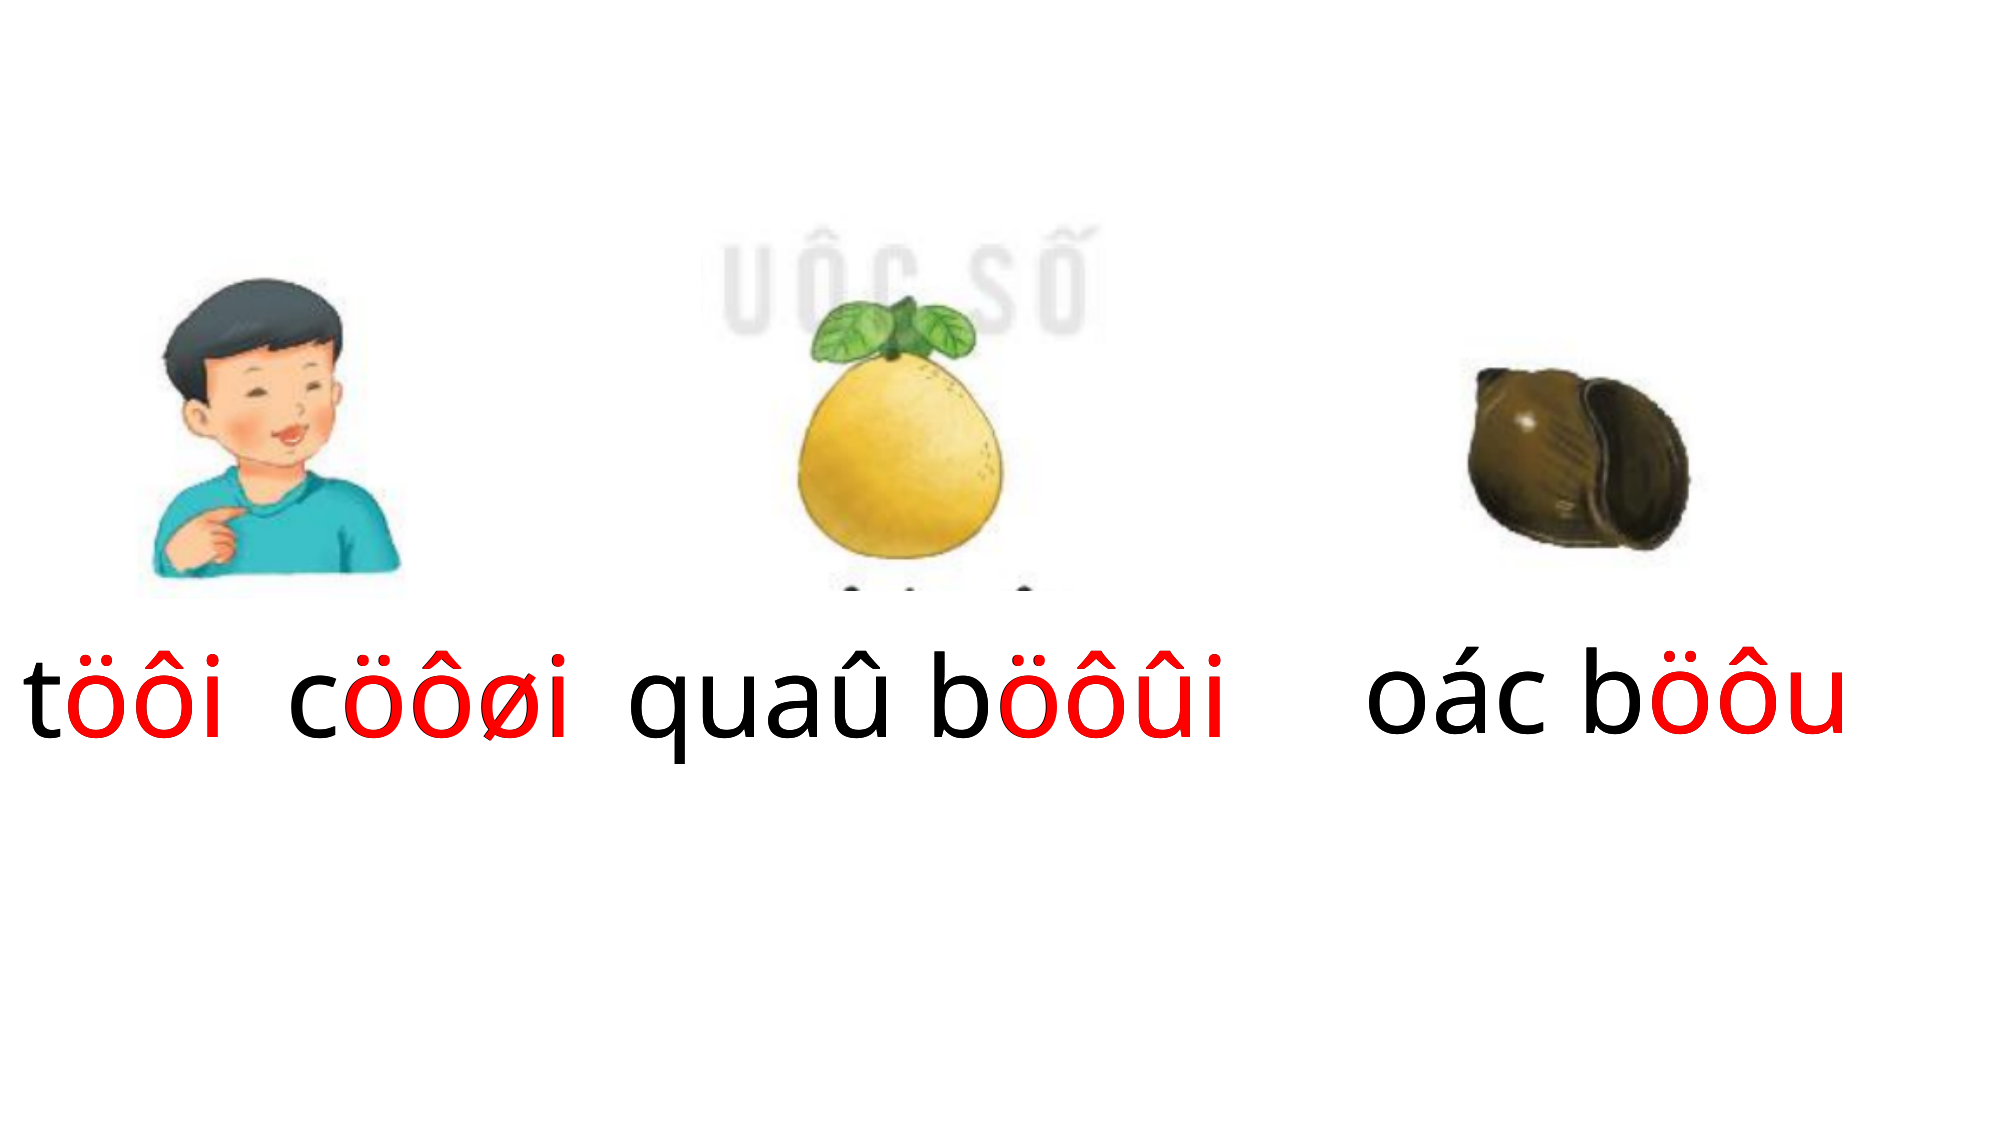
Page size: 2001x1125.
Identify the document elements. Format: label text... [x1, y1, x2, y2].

picture [96, 238, 474, 599]
picture [701, 214, 1106, 591]
picture [1392, 264, 1783, 586]
text_box töôi cöôøi [0, 617, 574, 768]
text_box oác böôu [1255, 614, 1961, 764]
text_box quaû böôûi [574, 617, 1280, 768]
